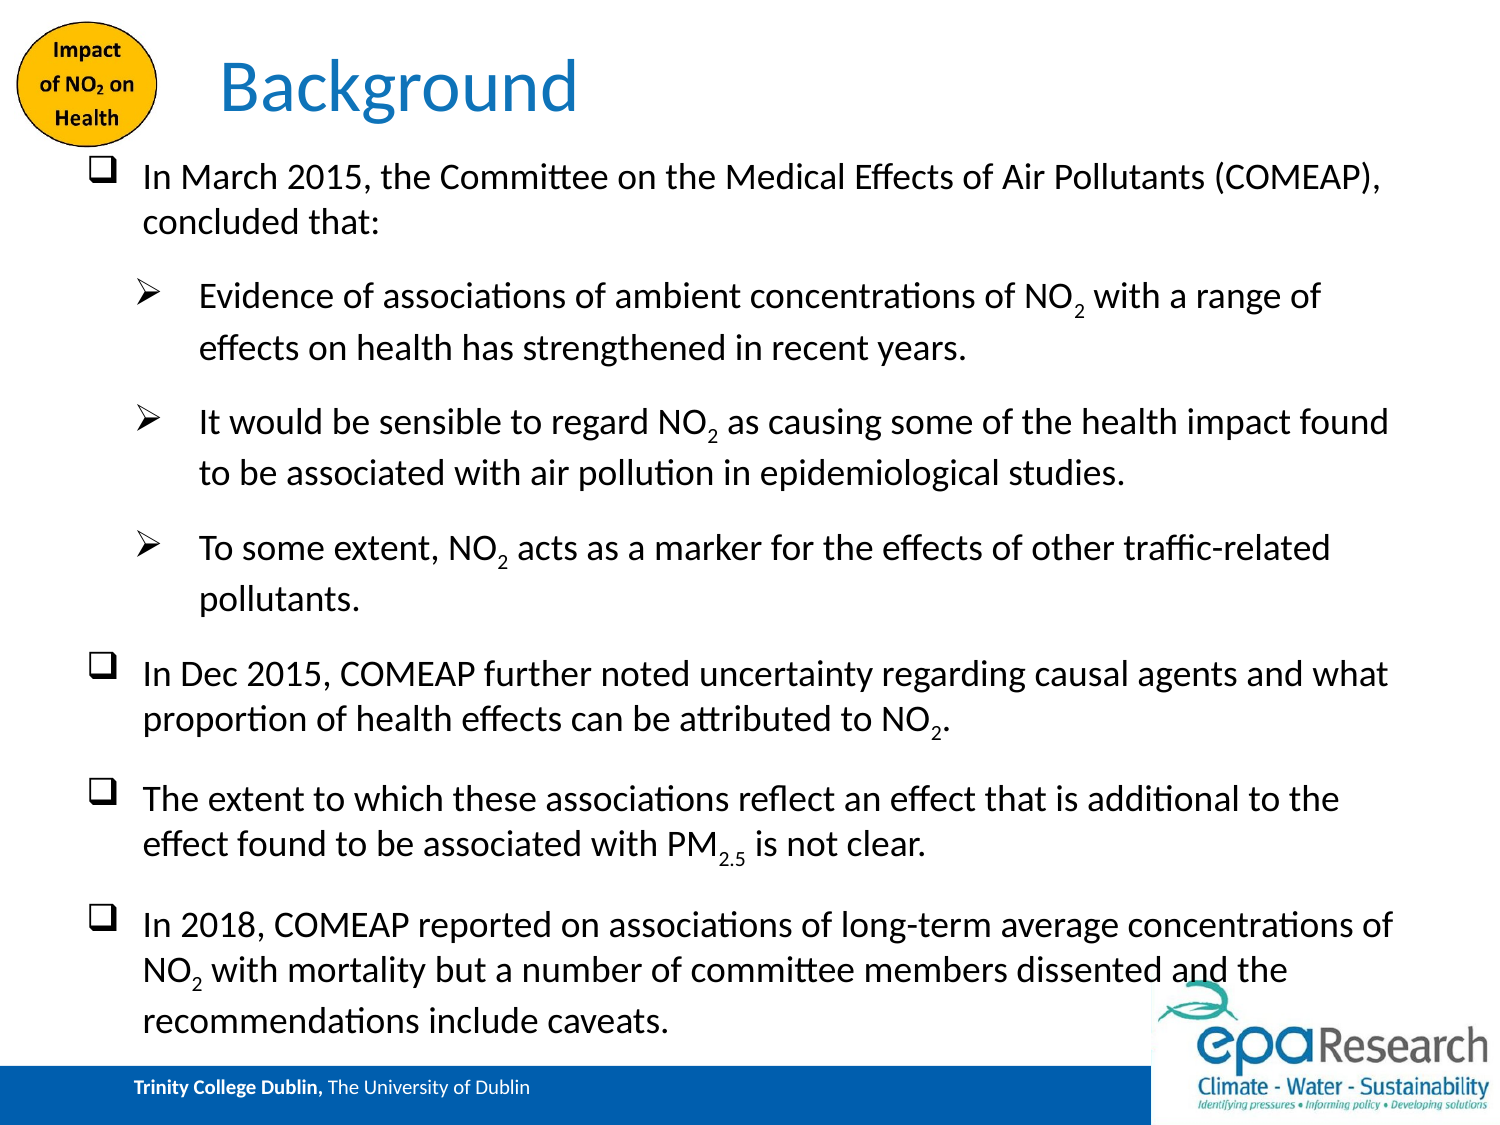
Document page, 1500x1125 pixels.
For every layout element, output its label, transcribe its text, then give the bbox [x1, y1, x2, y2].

picture [14, 20, 161, 150]
picture [1151, 973, 1500, 1125]
title Background [219, 34, 1354, 127]
list In March 2015, the Committee on the Medical Effects of Air Pollutants (COMEAP), concluded that: Evidence of associations of ambient concentrations of NO2 with a range of effects on health has strengthened in recent years. It would be sensible to regard NO2 as causing some of the health impact found to be associated with air pollution in epidemiological studies. To some extent, NO2 acts as a marker for the effects of other traffic-related pollutants. In Dec 2015, COMEAP further noted uncertainty regarding causal agents and what proportion of health effects can be attributed to NO2. The extent to which these associations reflect an effect that is additional to the effect found to be associated with PM2.5 is not clear. In 2018, COMEAP reported on associations of long-term average concentrations of NO2 with mortality but a number of committee members dissented and the recommendations include caveats. [86, 151, 1422, 1012]
